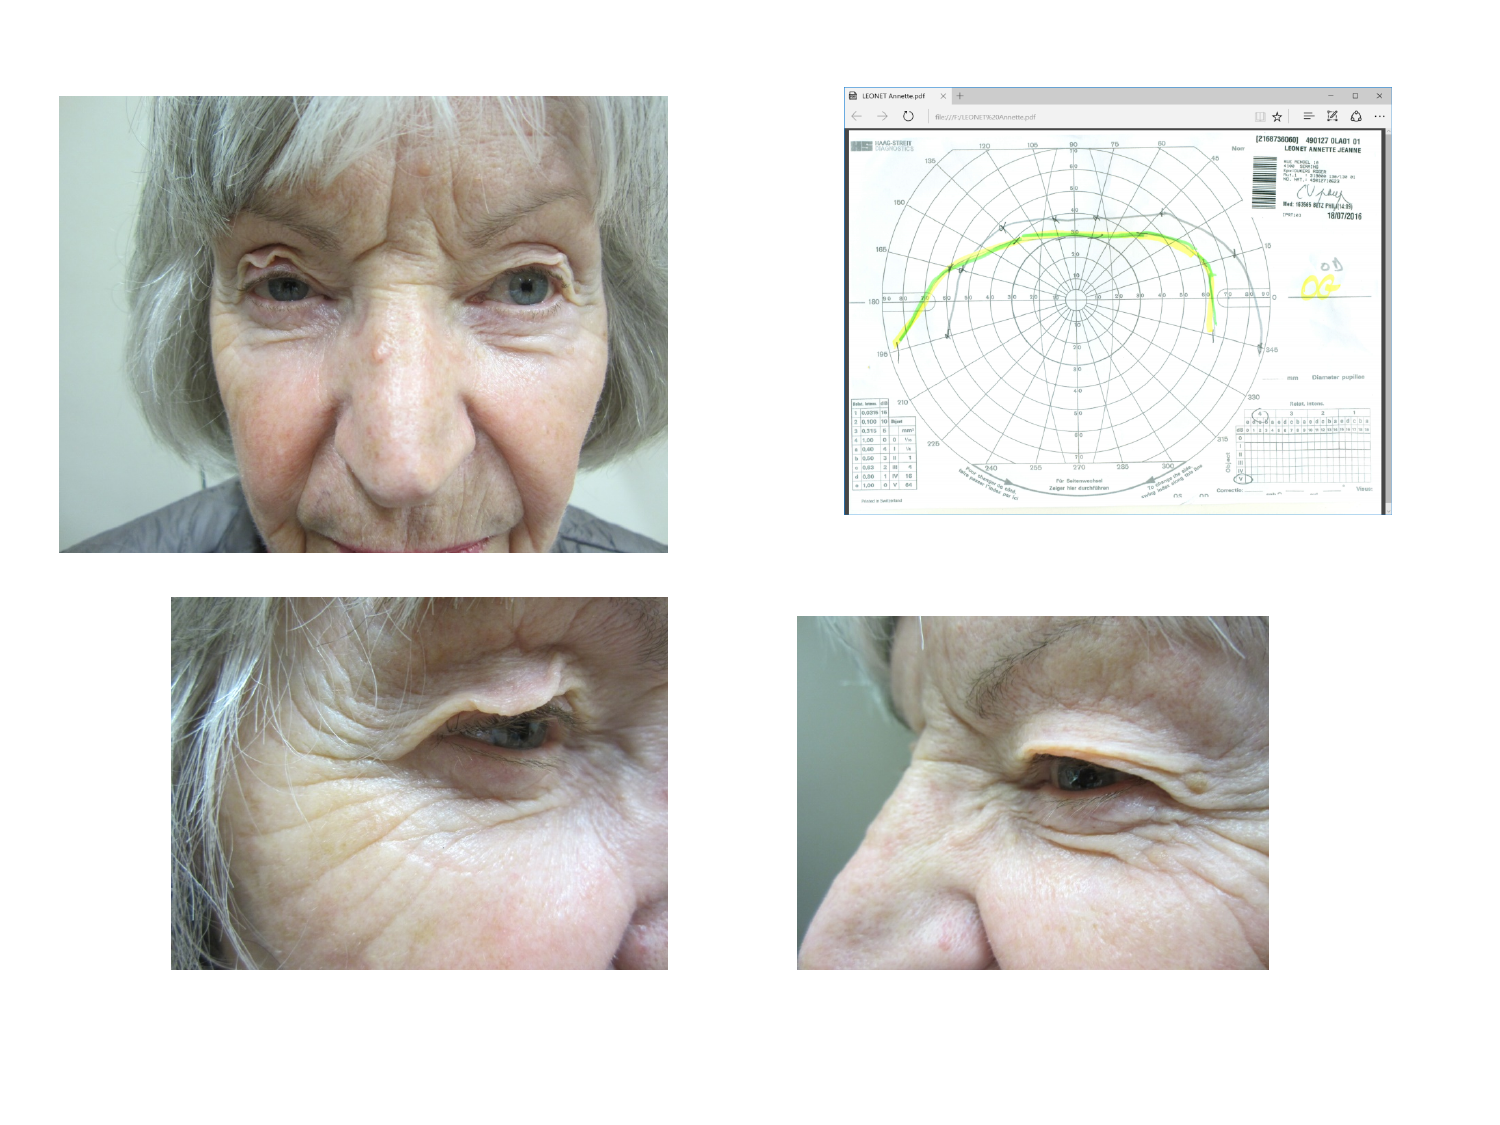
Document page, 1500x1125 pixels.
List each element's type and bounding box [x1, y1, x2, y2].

picture [58, 96, 668, 553]
picture [796, 615, 1270, 971]
picture [170, 597, 668, 971]
picture [844, 87, 1392, 515]
